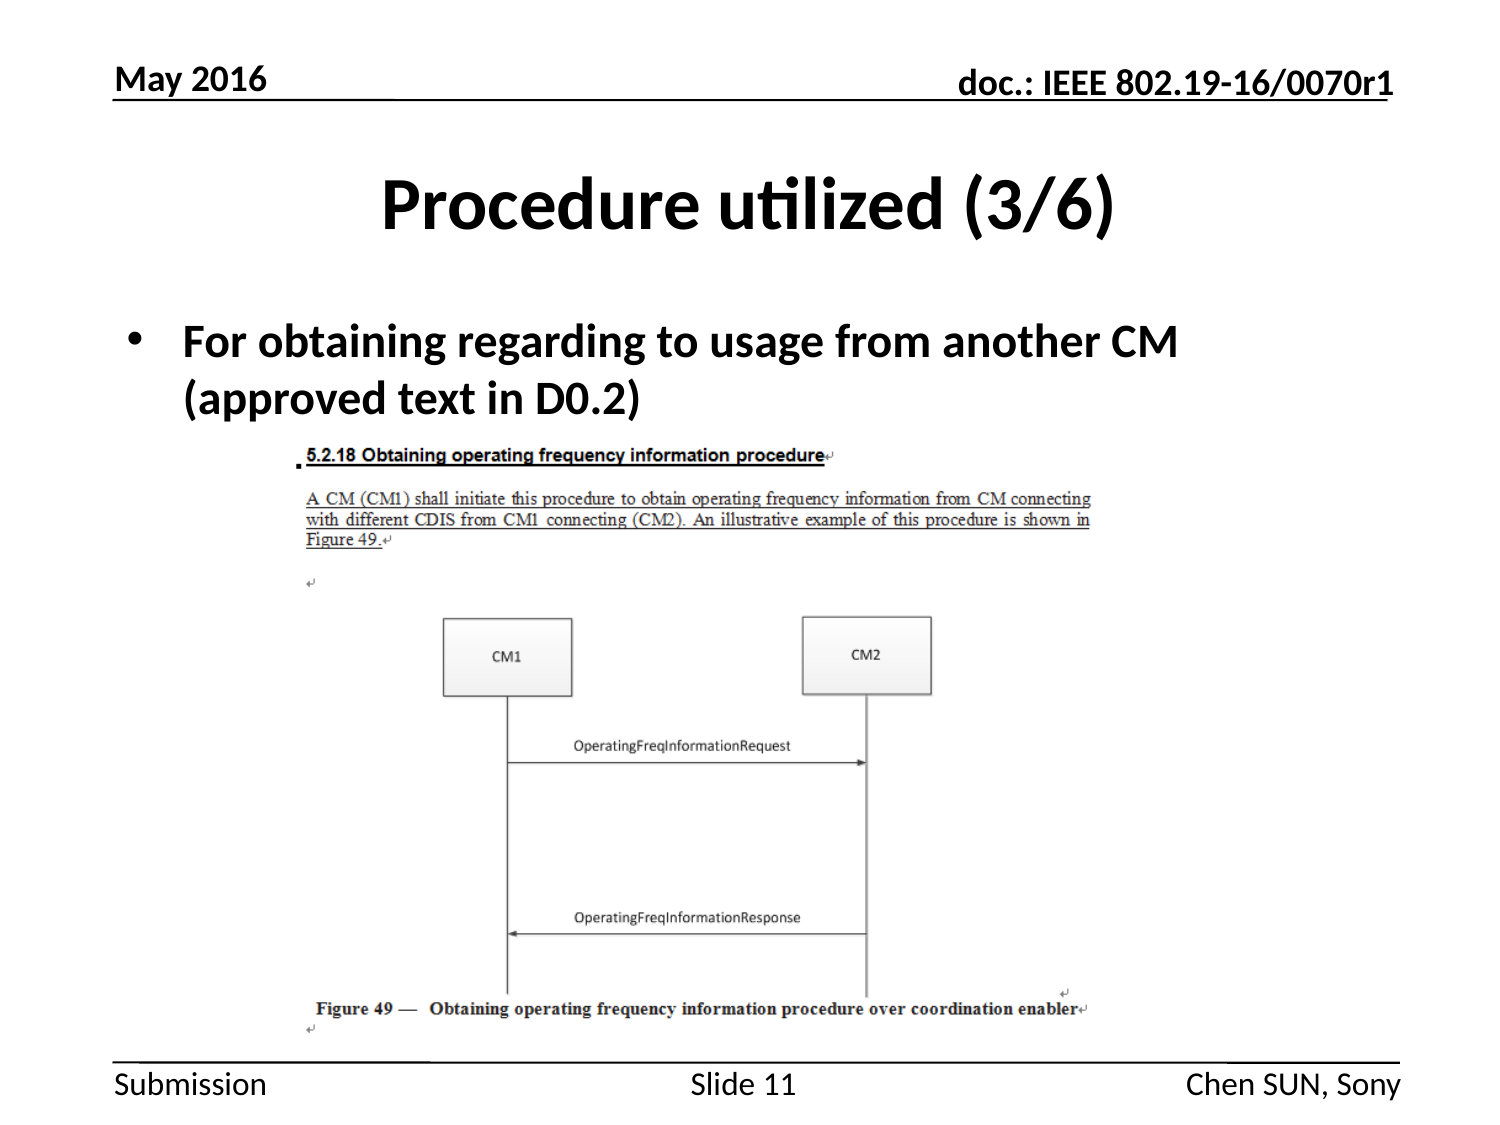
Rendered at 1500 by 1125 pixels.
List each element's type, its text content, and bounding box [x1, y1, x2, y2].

picture [289, 432, 1119, 1044]
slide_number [114, 54, 423, 100]
title Procedure utilized (3/6) [112, 112, 1388, 288]
footer Chen SUN, Sony [878, 1061, 1402, 1101]
slide_number Slide 11 [687, 1061, 800, 1123]
list For obtaining regarding to usage from another CM (approved text in D0.2) [112, 302, 1388, 978]
